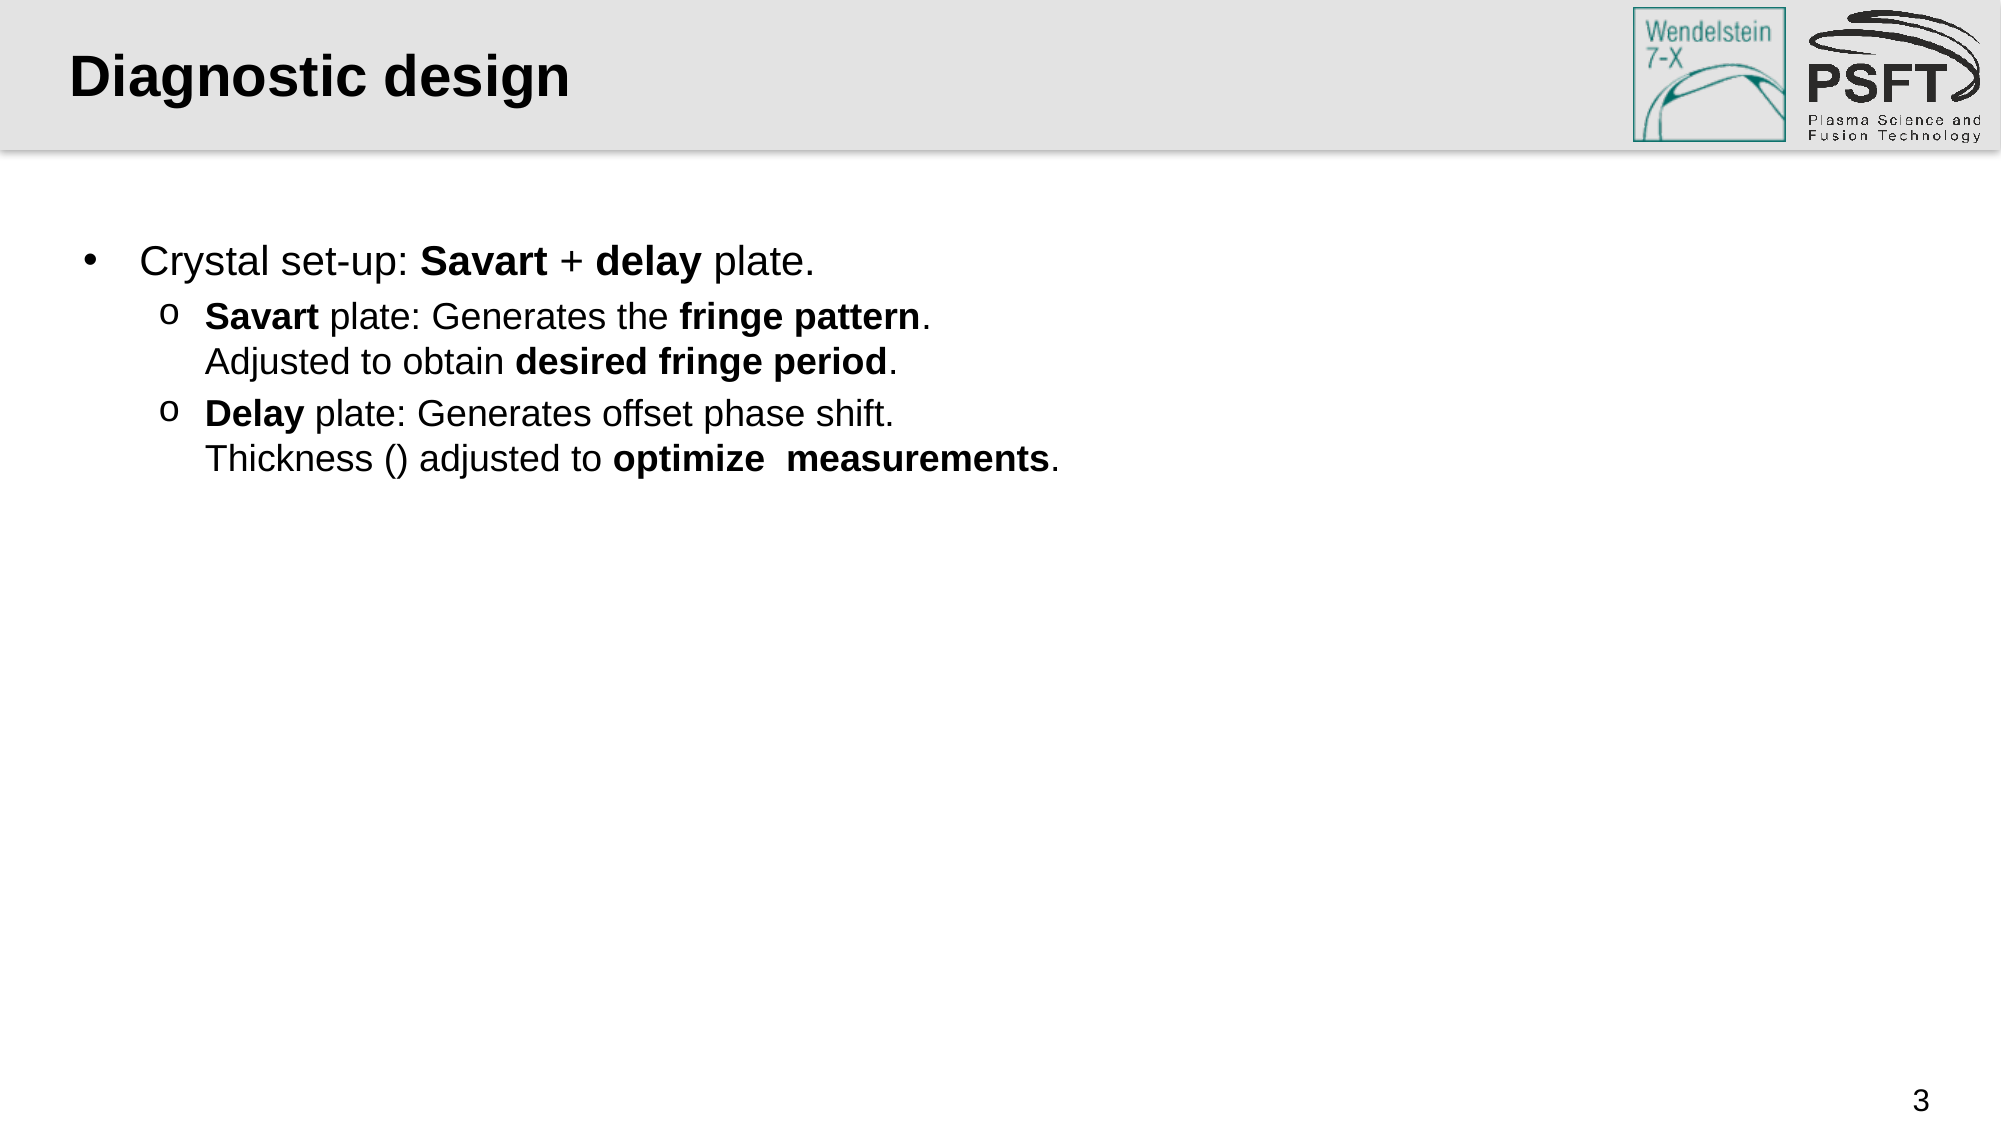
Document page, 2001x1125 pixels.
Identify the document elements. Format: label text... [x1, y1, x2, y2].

picture [1809, 10, 1980, 143]
text_box 3 [1897, 1072, 1998, 1125]
title Diagnostic design [55, 37, 1617, 113]
picture [1633, 7, 1786, 142]
